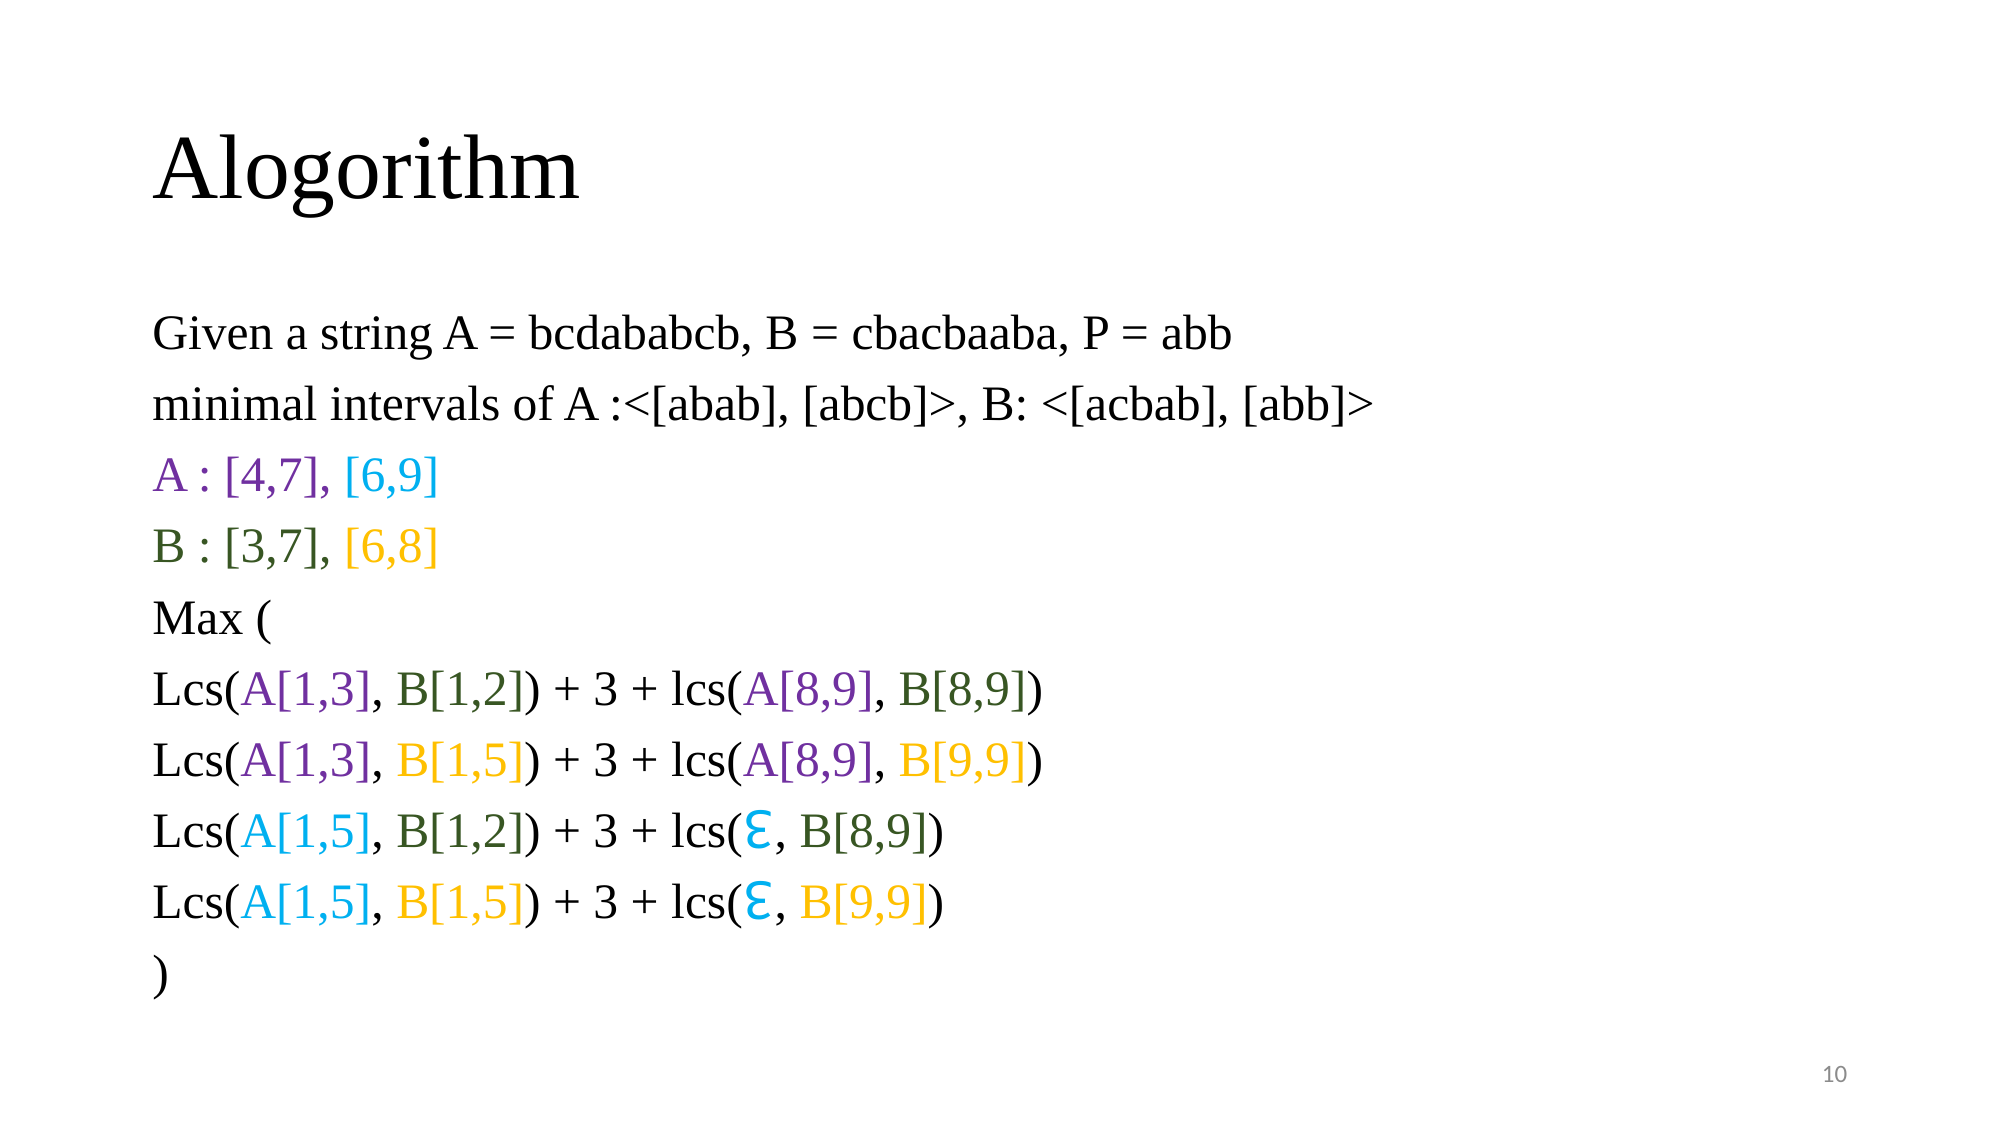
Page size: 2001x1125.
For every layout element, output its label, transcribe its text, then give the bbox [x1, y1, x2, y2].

slide_number 10 [1412, 1042, 1863, 1103]
list Given a string A = bcdababcb, B = cbacbaaba, P = abb minimal intervals of A :<[abab], [abcb]>, B: <[acbab], [abb]> A : [4,7], [6,9] B : [3,7], [6,8] Max ( Lcs(A[1,3], B[1,2]) + 3 + lcs(A[8,9], B[8,9]) Lcs(A[1,3], B[1,5]) + 3 + lcs(A[8,9], B[9,9]) Lcs(A[1,5], B[1,2]) + 3 + lcs(↋, B[8,9]) Lcs(A[1,5], B[1,5]) + 3 + lcs(↋, B[9,9]) ) [137, 299, 1863, 1014]
title Alogorithm [137, 59, 1863, 278]
